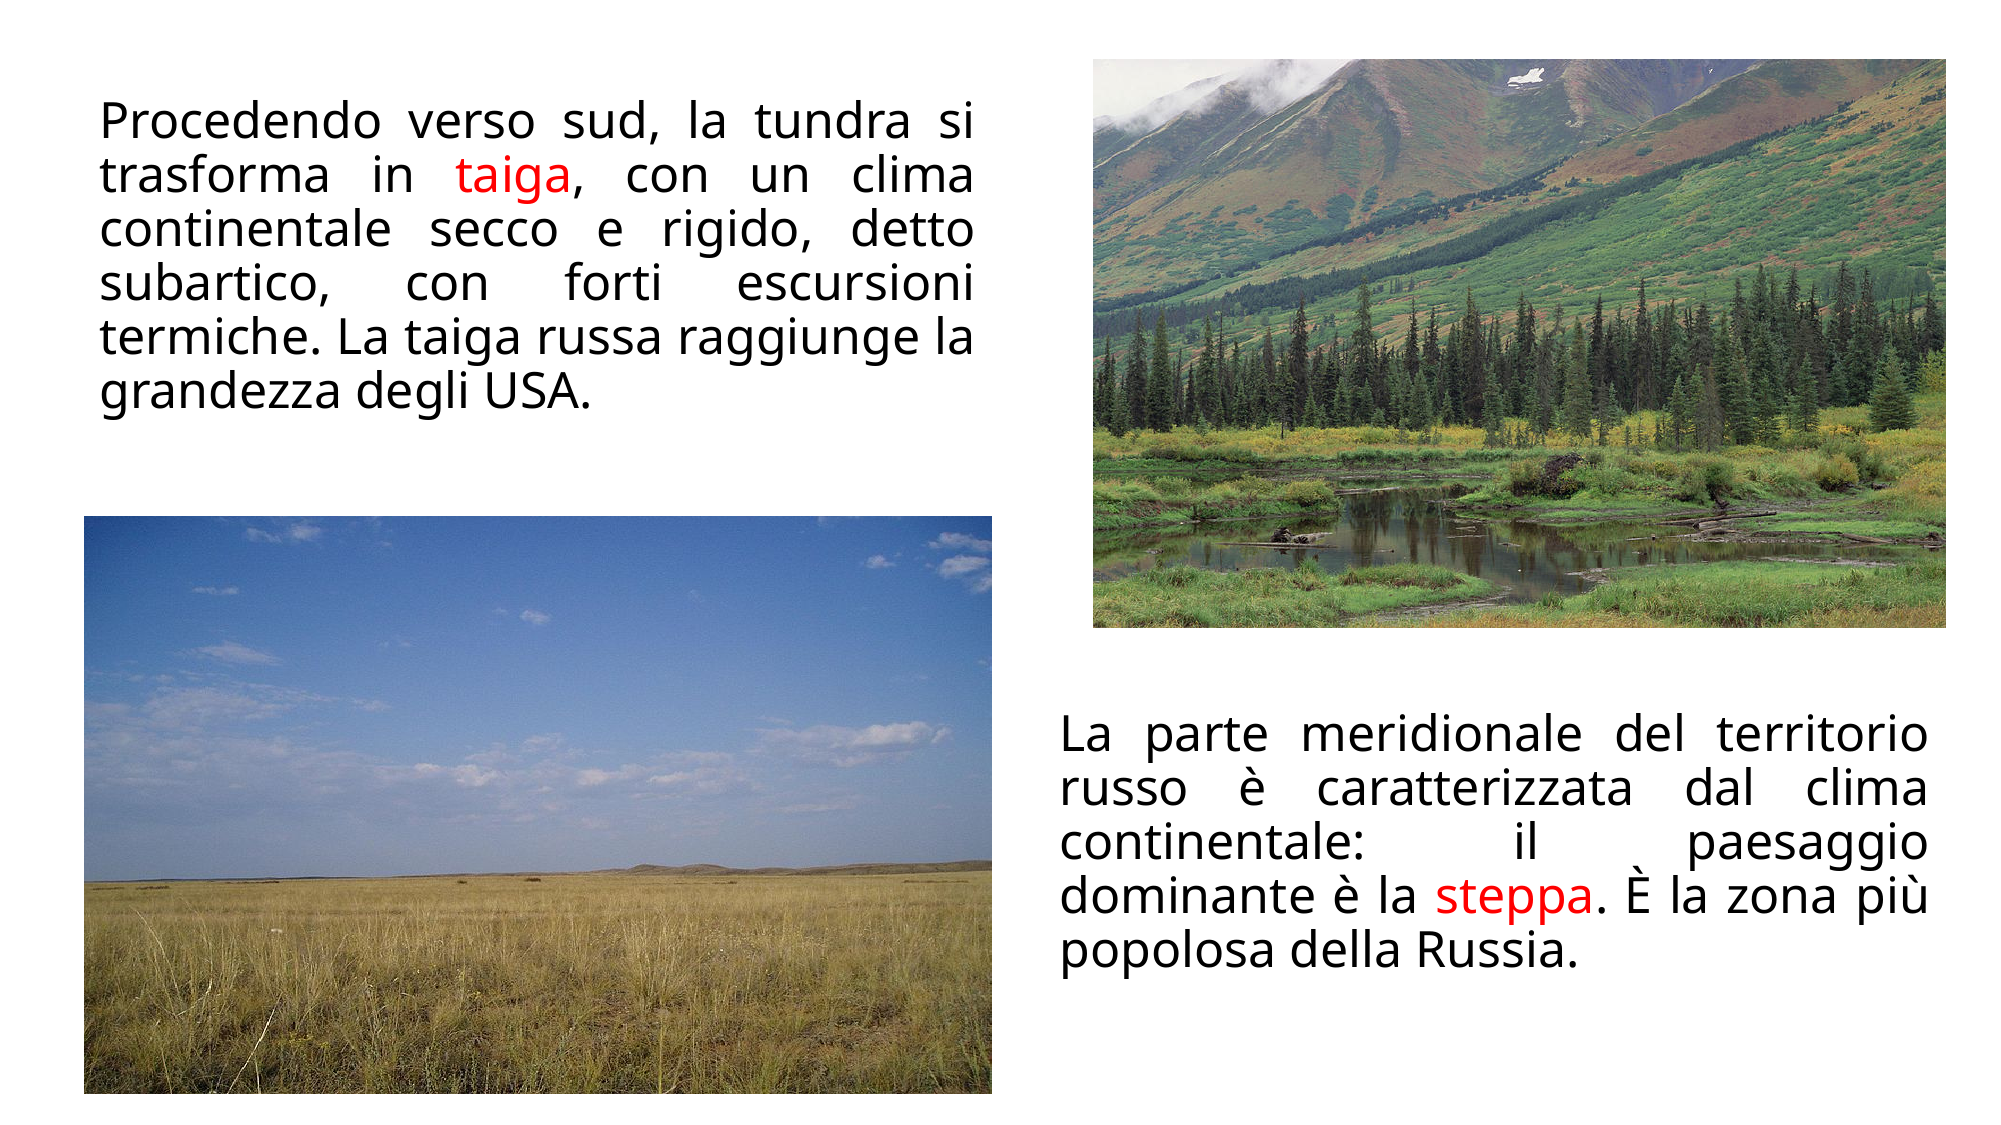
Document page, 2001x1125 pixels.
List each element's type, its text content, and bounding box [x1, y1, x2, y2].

picture [84, 516, 992, 1094]
title Procedendo verso sud, la tundra si trasforma in taiga, con un clima continentale secco e rigido, detto subartico, con forti escursioni termiche. La taiga russa raggiunge la grandezza degli USA. [84, 59, 992, 455]
list La parte meridionale del territorio russo è caratterizzata dal clima continentale: il paesaggio dominante è la steppa. È la zona più popolosa della Russia. [1044, 701, 1946, 1037]
picture [1093, 59, 1946, 628]
